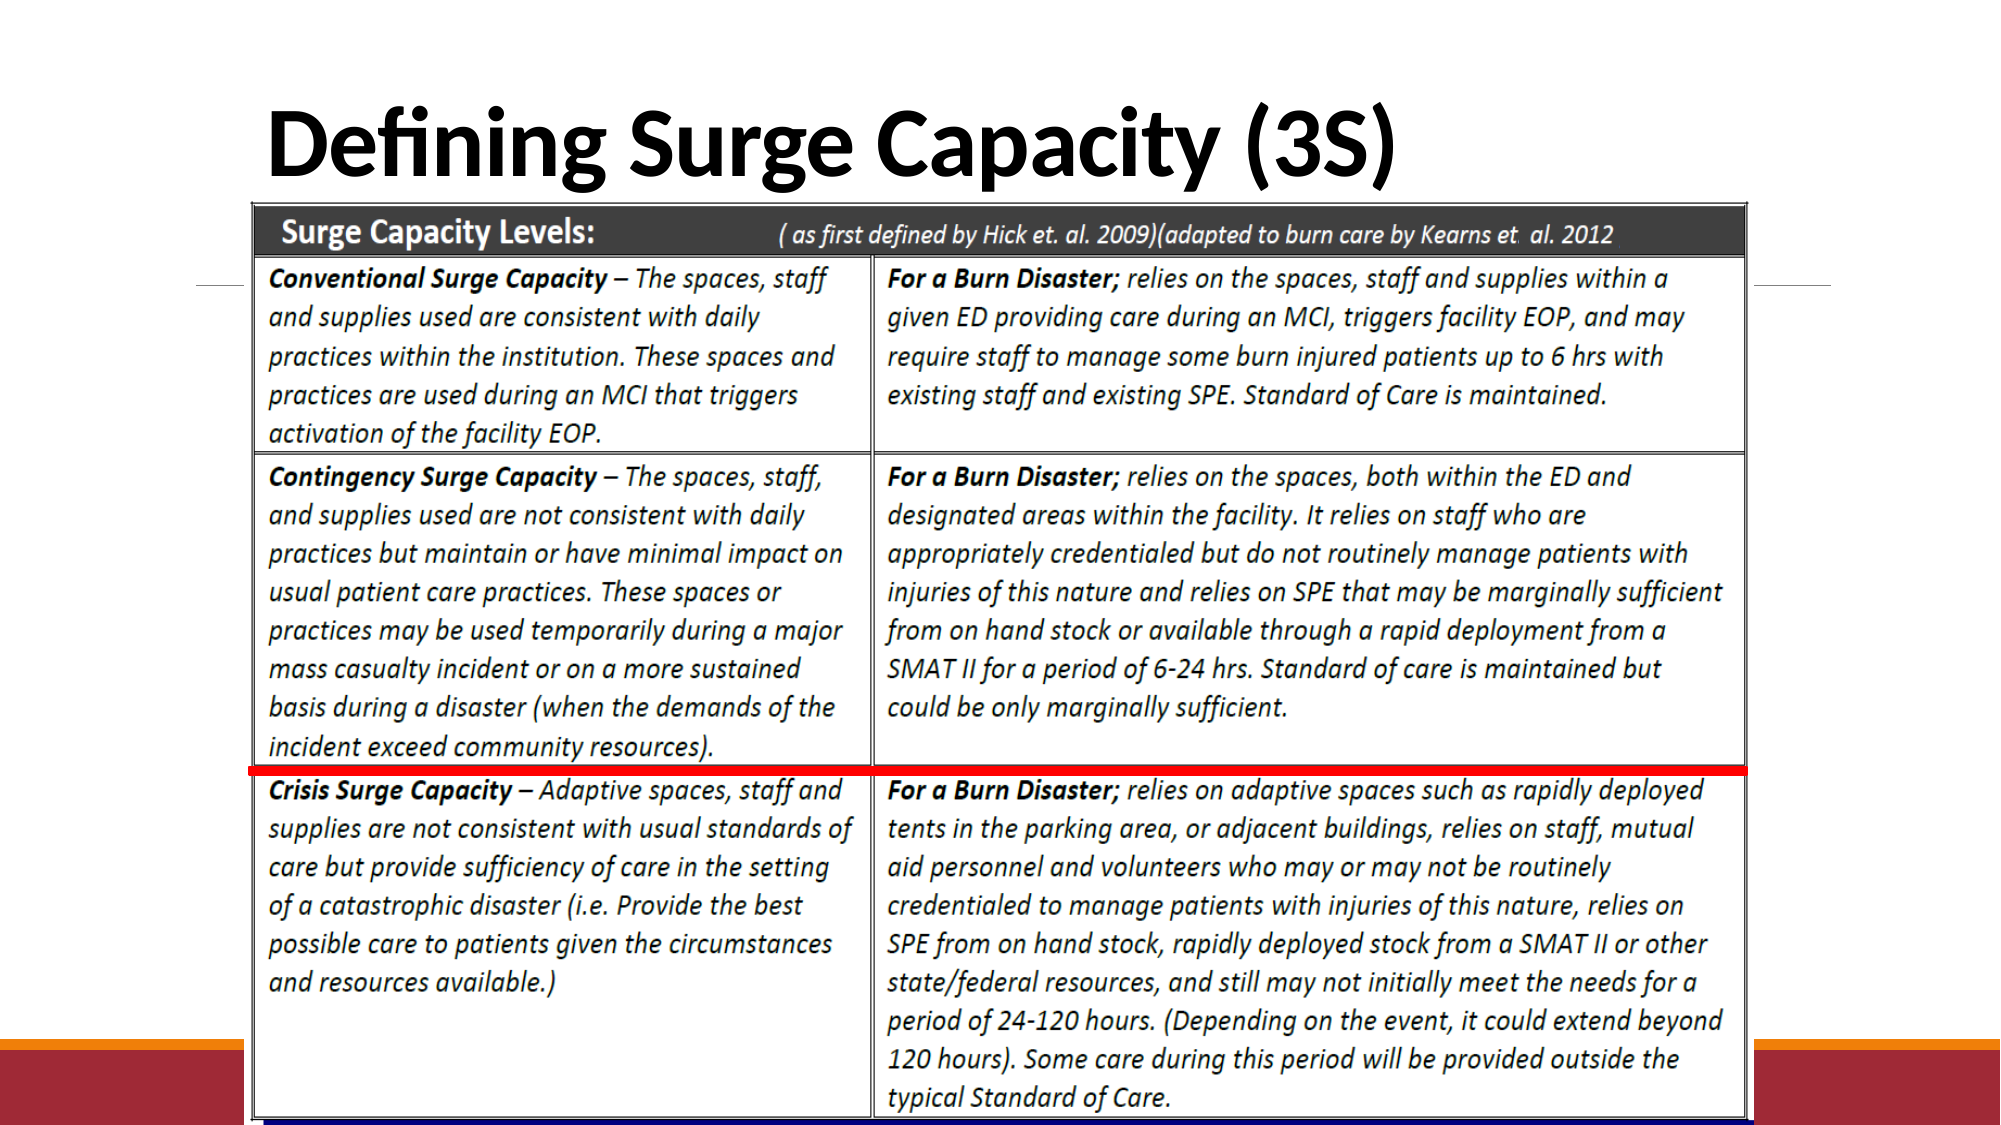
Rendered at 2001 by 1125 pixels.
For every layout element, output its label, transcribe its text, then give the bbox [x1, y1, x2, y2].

picture [244, 199, 1754, 1125]
title Defining Surge Capacity (3S) [251, 16, 1677, 197]
